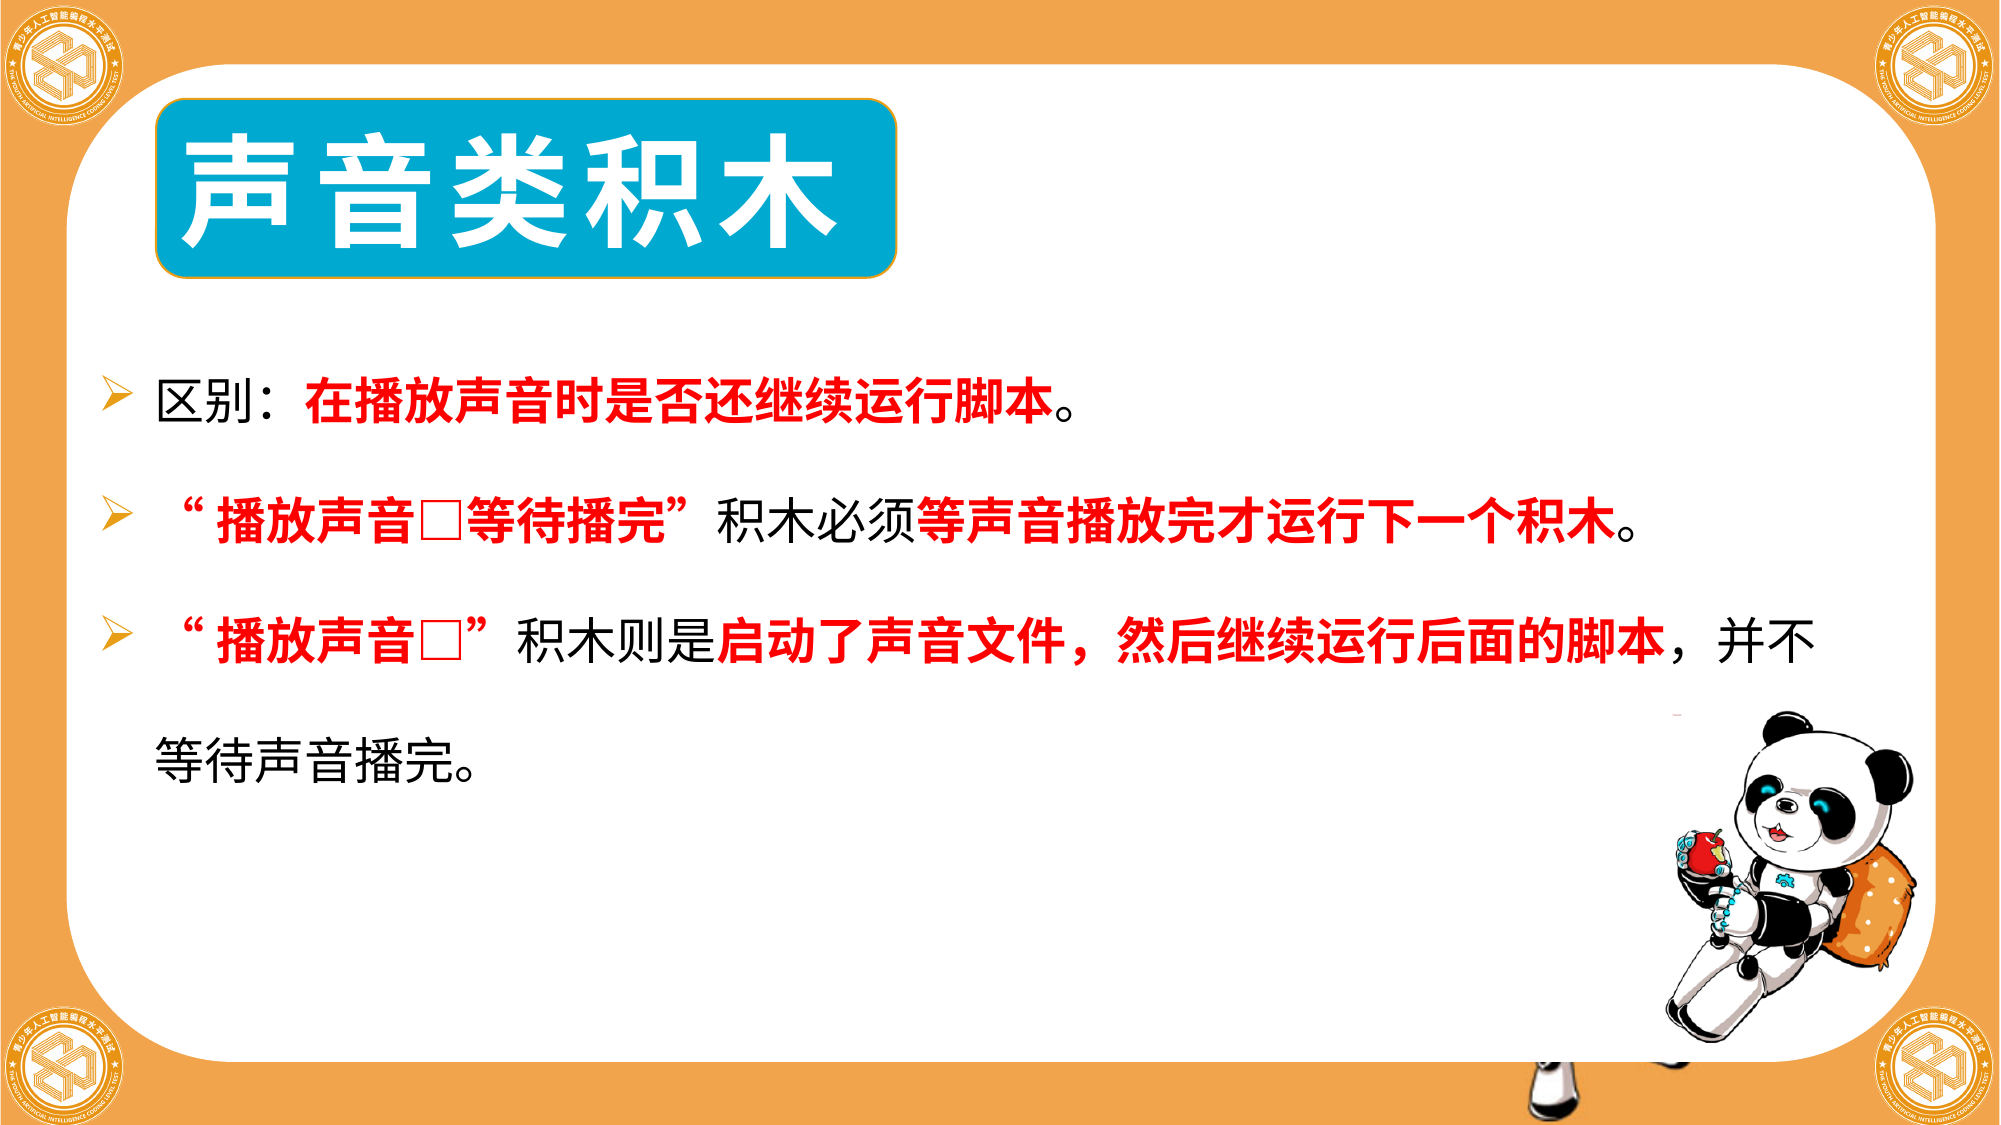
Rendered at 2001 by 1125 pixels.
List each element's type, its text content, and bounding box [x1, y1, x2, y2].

picture [0, 0, 2000, 1125]
text_box 区别：在播放声音时是否还继续运行脚本。 “播放声音□等待播完”积木必须等声音播放完才运行下一个积木。 “播放声音□”积木则是启动了声音文件，然后继续运行后面的脚本，并不等待声音播完。 [83, 302, 1842, 798]
text_box 声音类积木 [154, 97, 898, 279]
